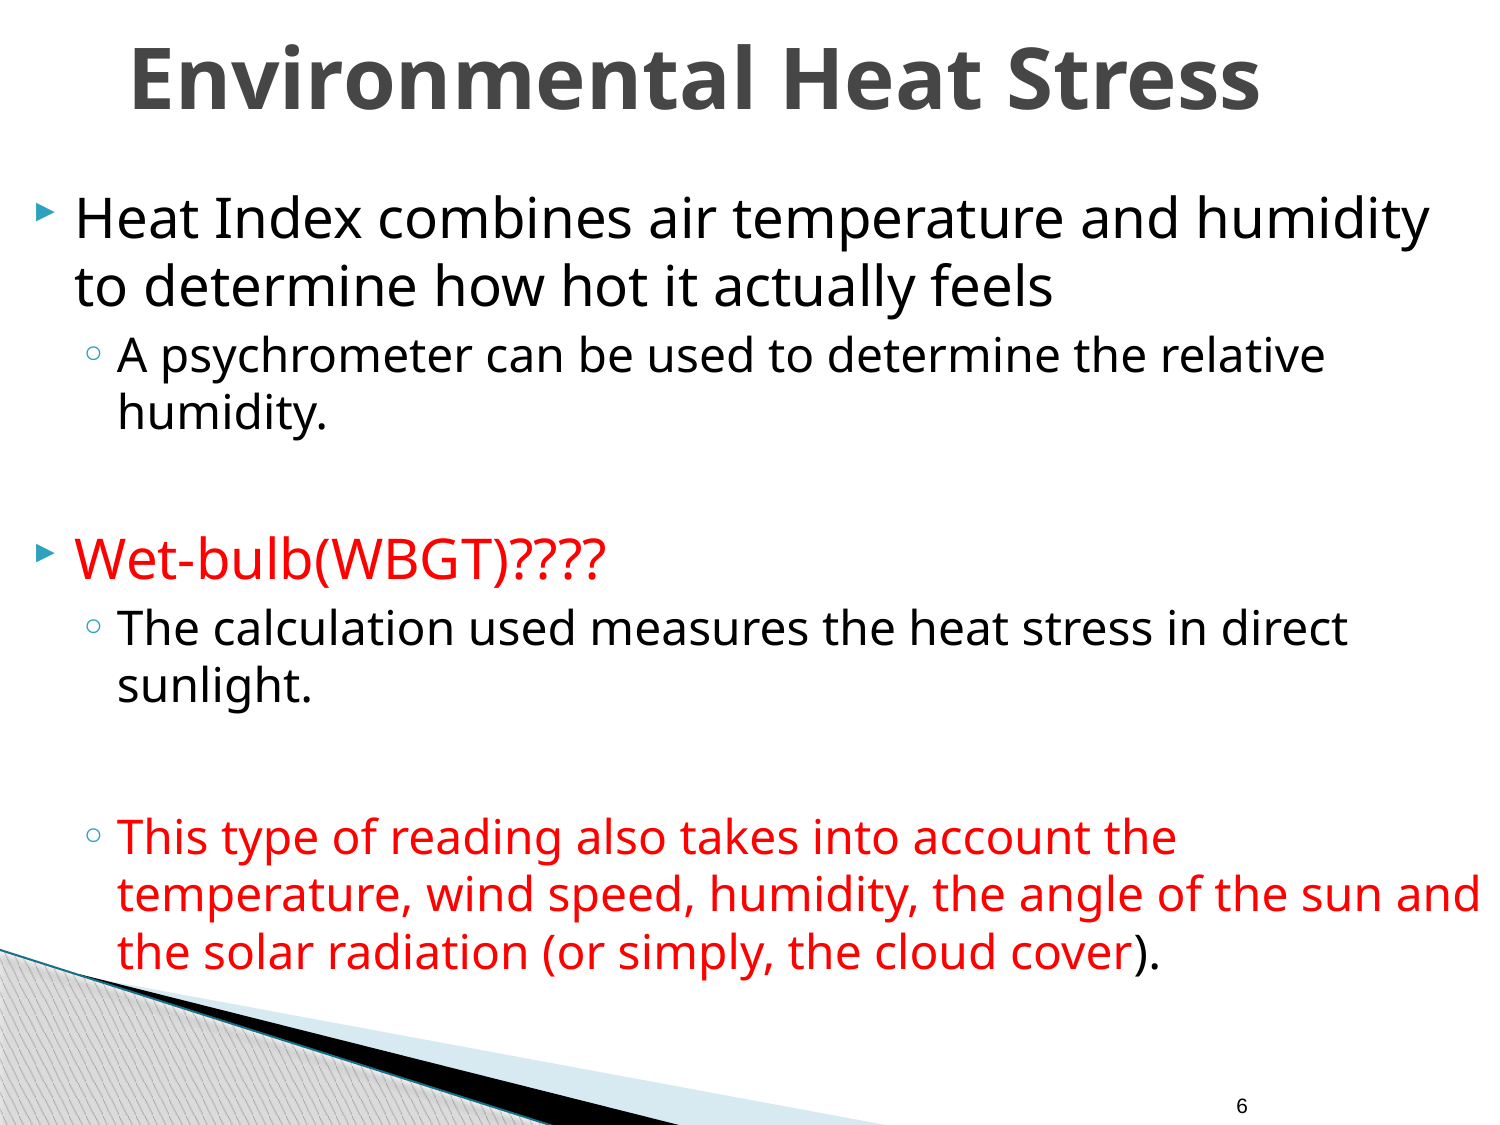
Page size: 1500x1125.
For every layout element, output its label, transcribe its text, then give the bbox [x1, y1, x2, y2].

list Heat Index combines air temperature and humidity to determine how hot it actually feels A psychrometer can be used to determine the relative humidity. Wet-bulb(WBGT)???? The calculation used measures the heat stress in direct sunlight. This type of reading also takes into account the temperature, wind speed, humidity, the angle of the sun and the solar radiation (or simply, the cloud cover). [0, 174, 1500, 1051]
title Environmental Heat Stress [112, 0, 1388, 150]
slide_number 6 [950, 1050, 1263, 1125]
